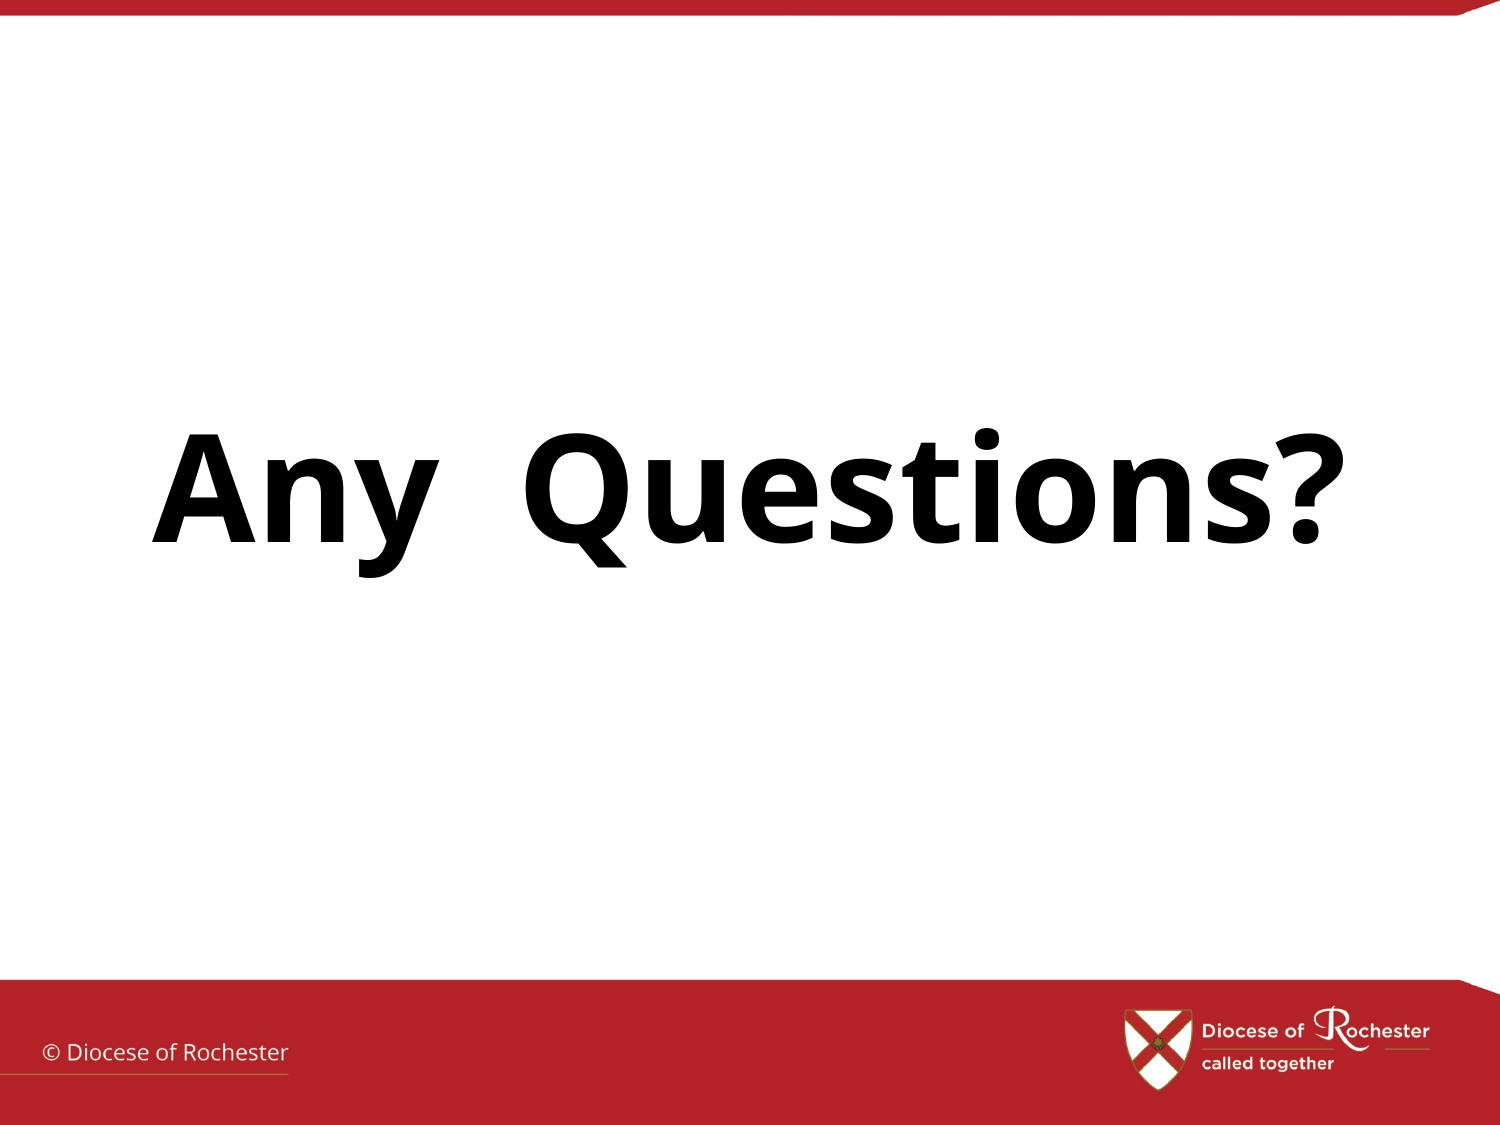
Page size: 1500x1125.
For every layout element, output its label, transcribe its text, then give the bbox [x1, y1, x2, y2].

picture [0, 0, 1500, 1125]
text_box Any Questions? [8, 385, 1491, 580]
